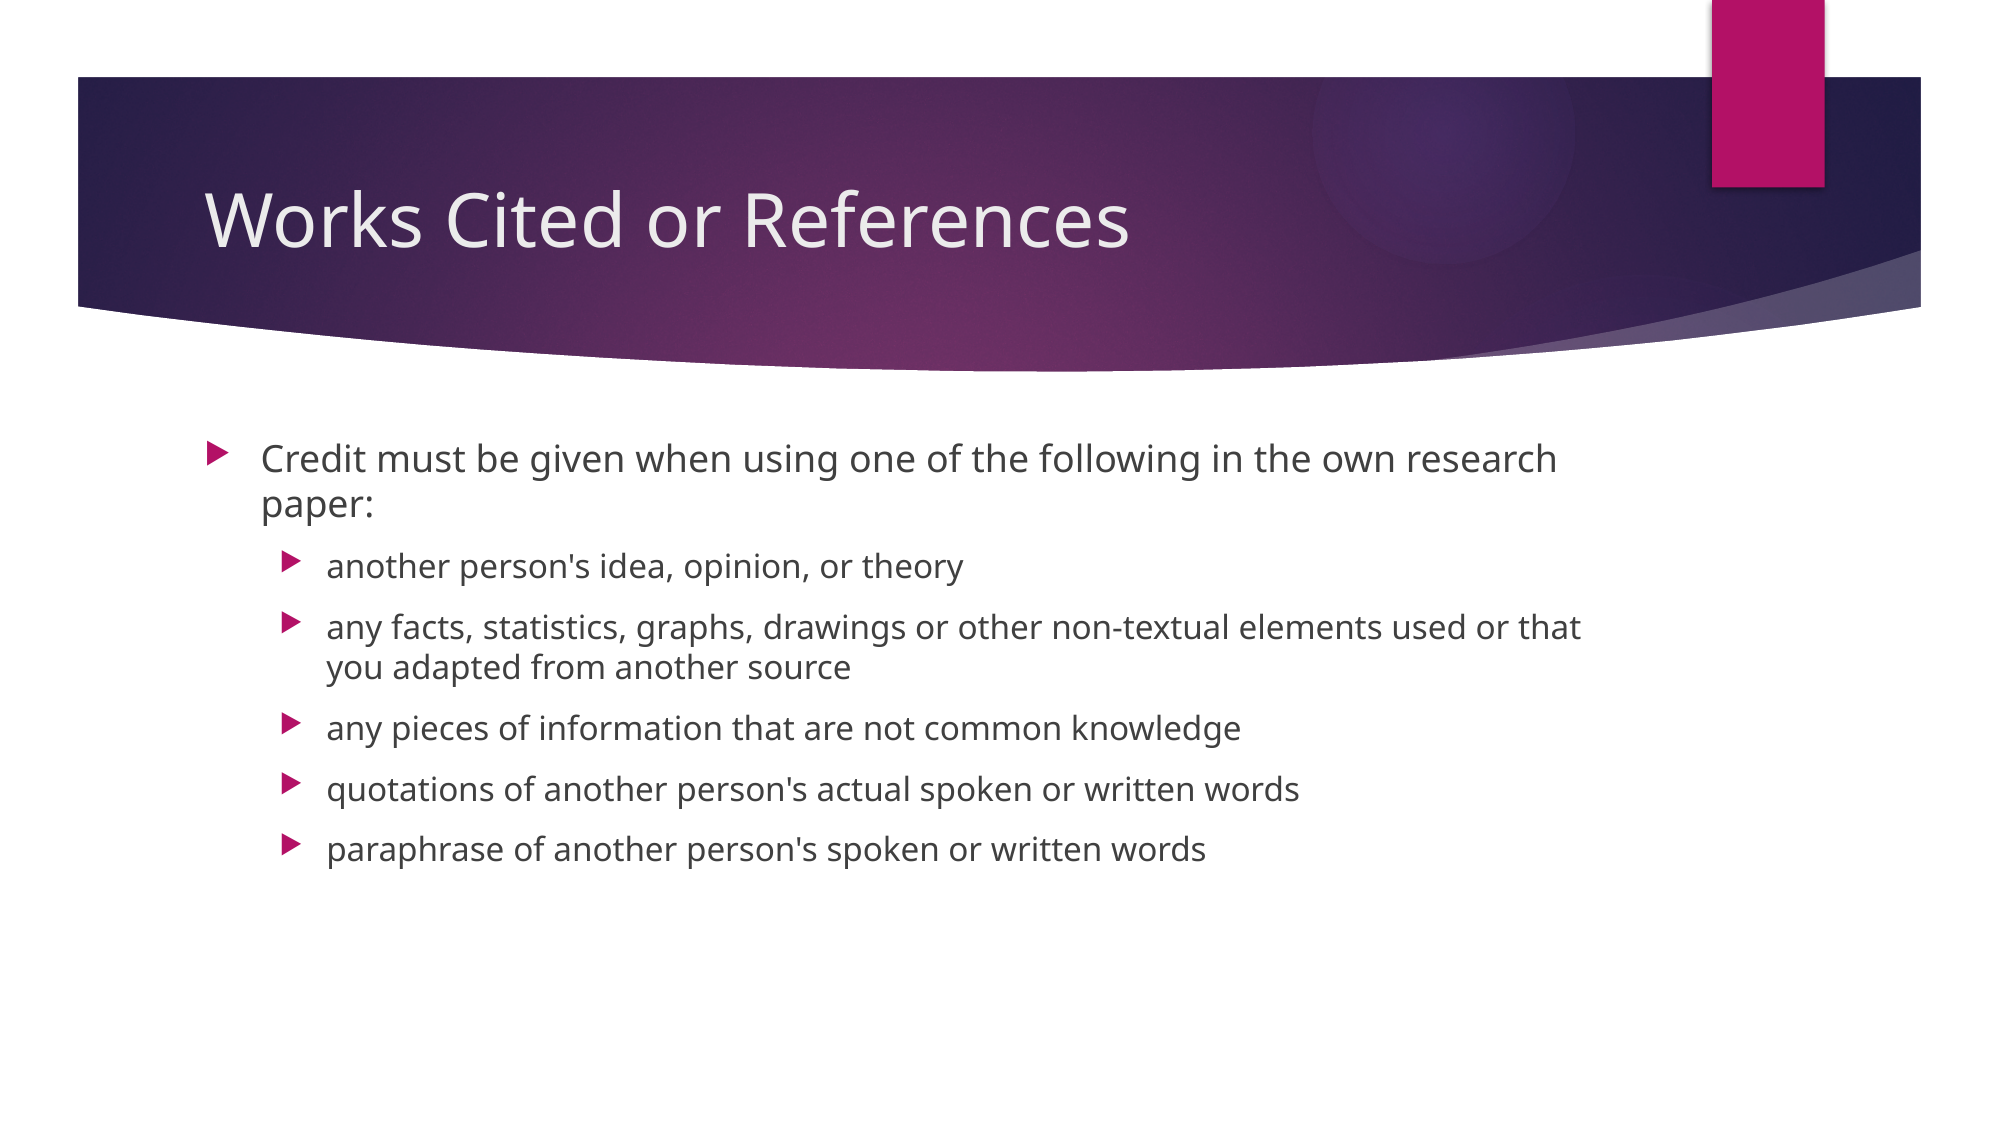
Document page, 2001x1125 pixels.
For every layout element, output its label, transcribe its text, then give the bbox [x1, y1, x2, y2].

list Credit must be given when using one of the following in the own research paper: another person's idea, opinion, or theory any facts, statistics, graphs, drawings or other non-textual elements used or that you adapted from another source any pieces of information that are not common knowledge quotations of another person's actual spoken or written words paraphrase of another person's spoken or written words [189, 427, 1638, 988]
title Works Cited or References [189, 159, 1627, 276]
